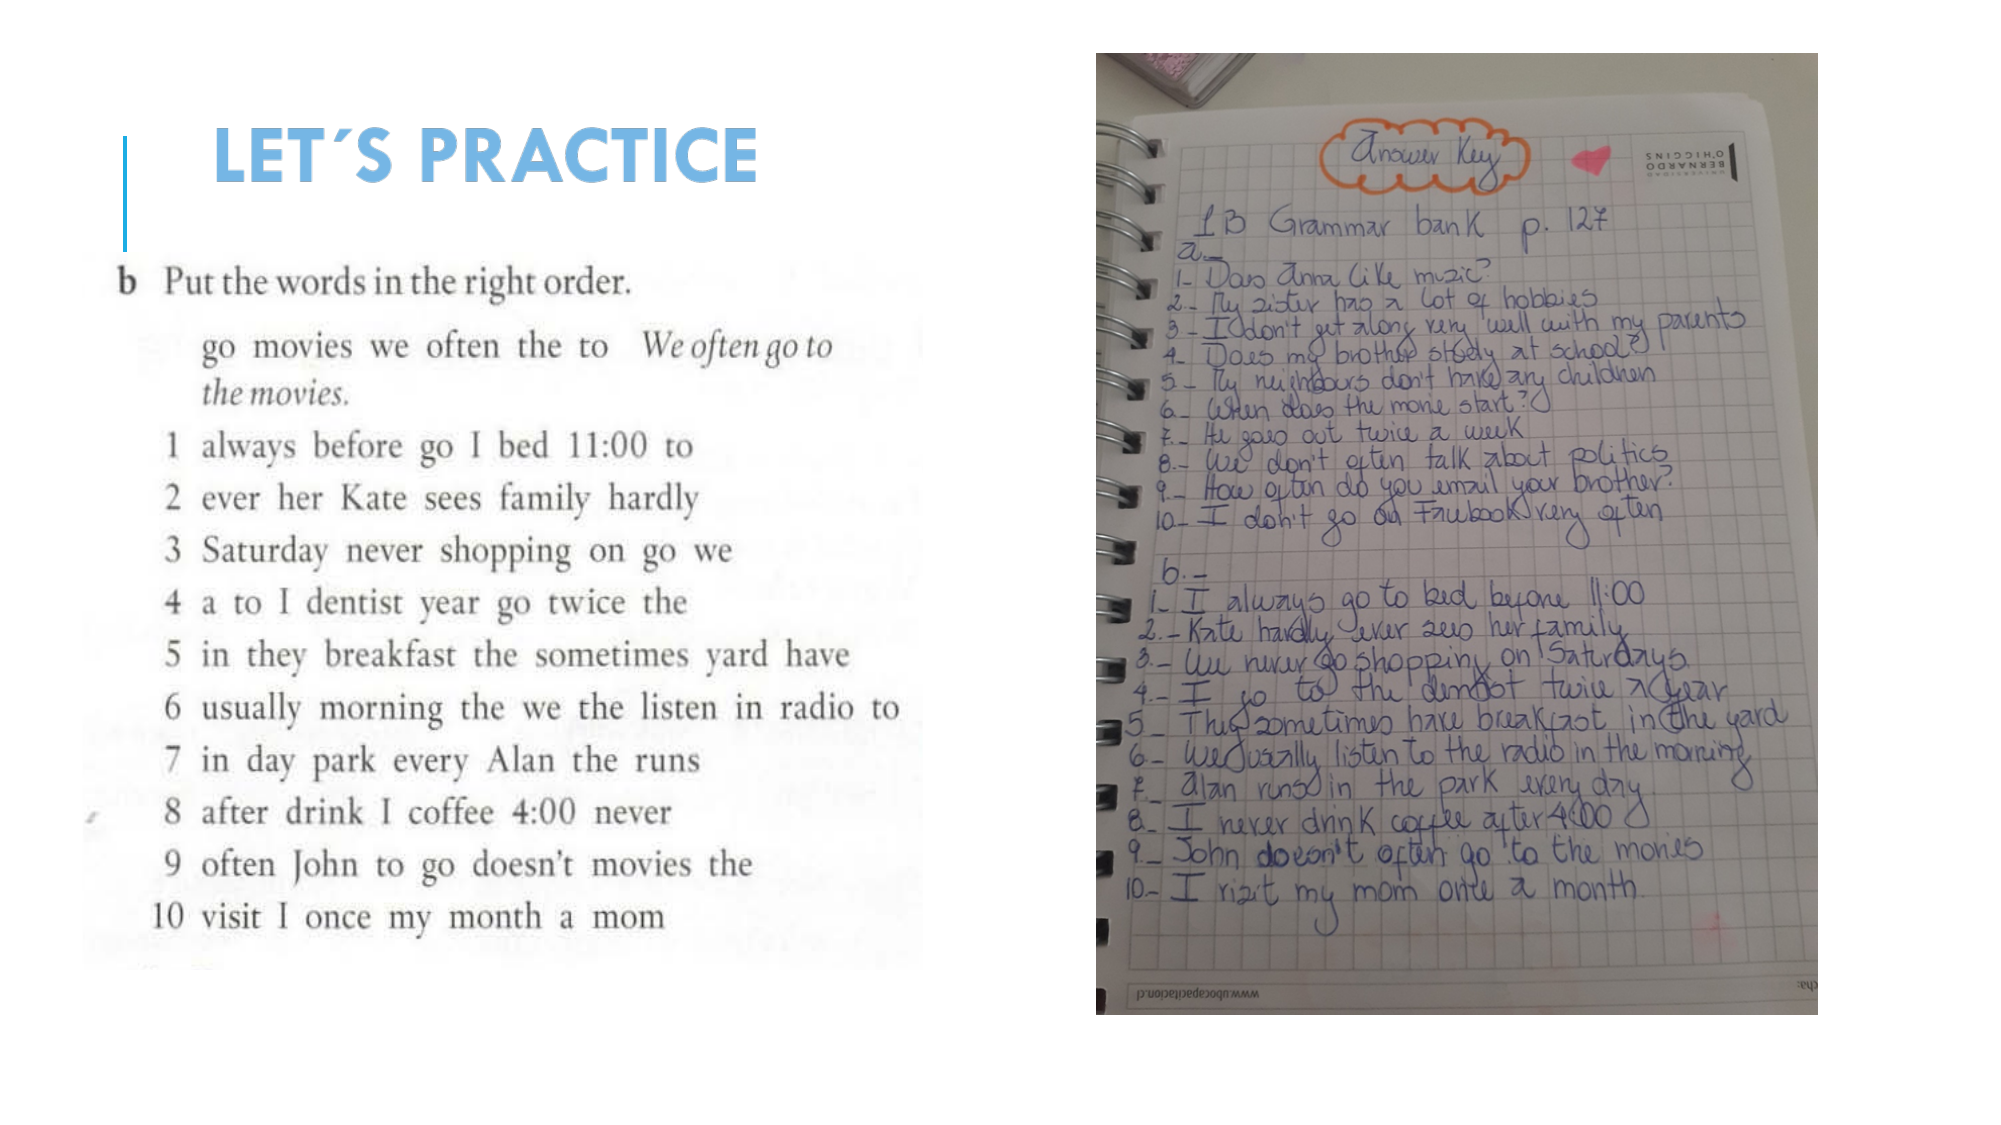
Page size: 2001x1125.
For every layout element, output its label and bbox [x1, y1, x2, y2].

picture [82, 77, 923, 970]
list [1096, 53, 1818, 1015]
